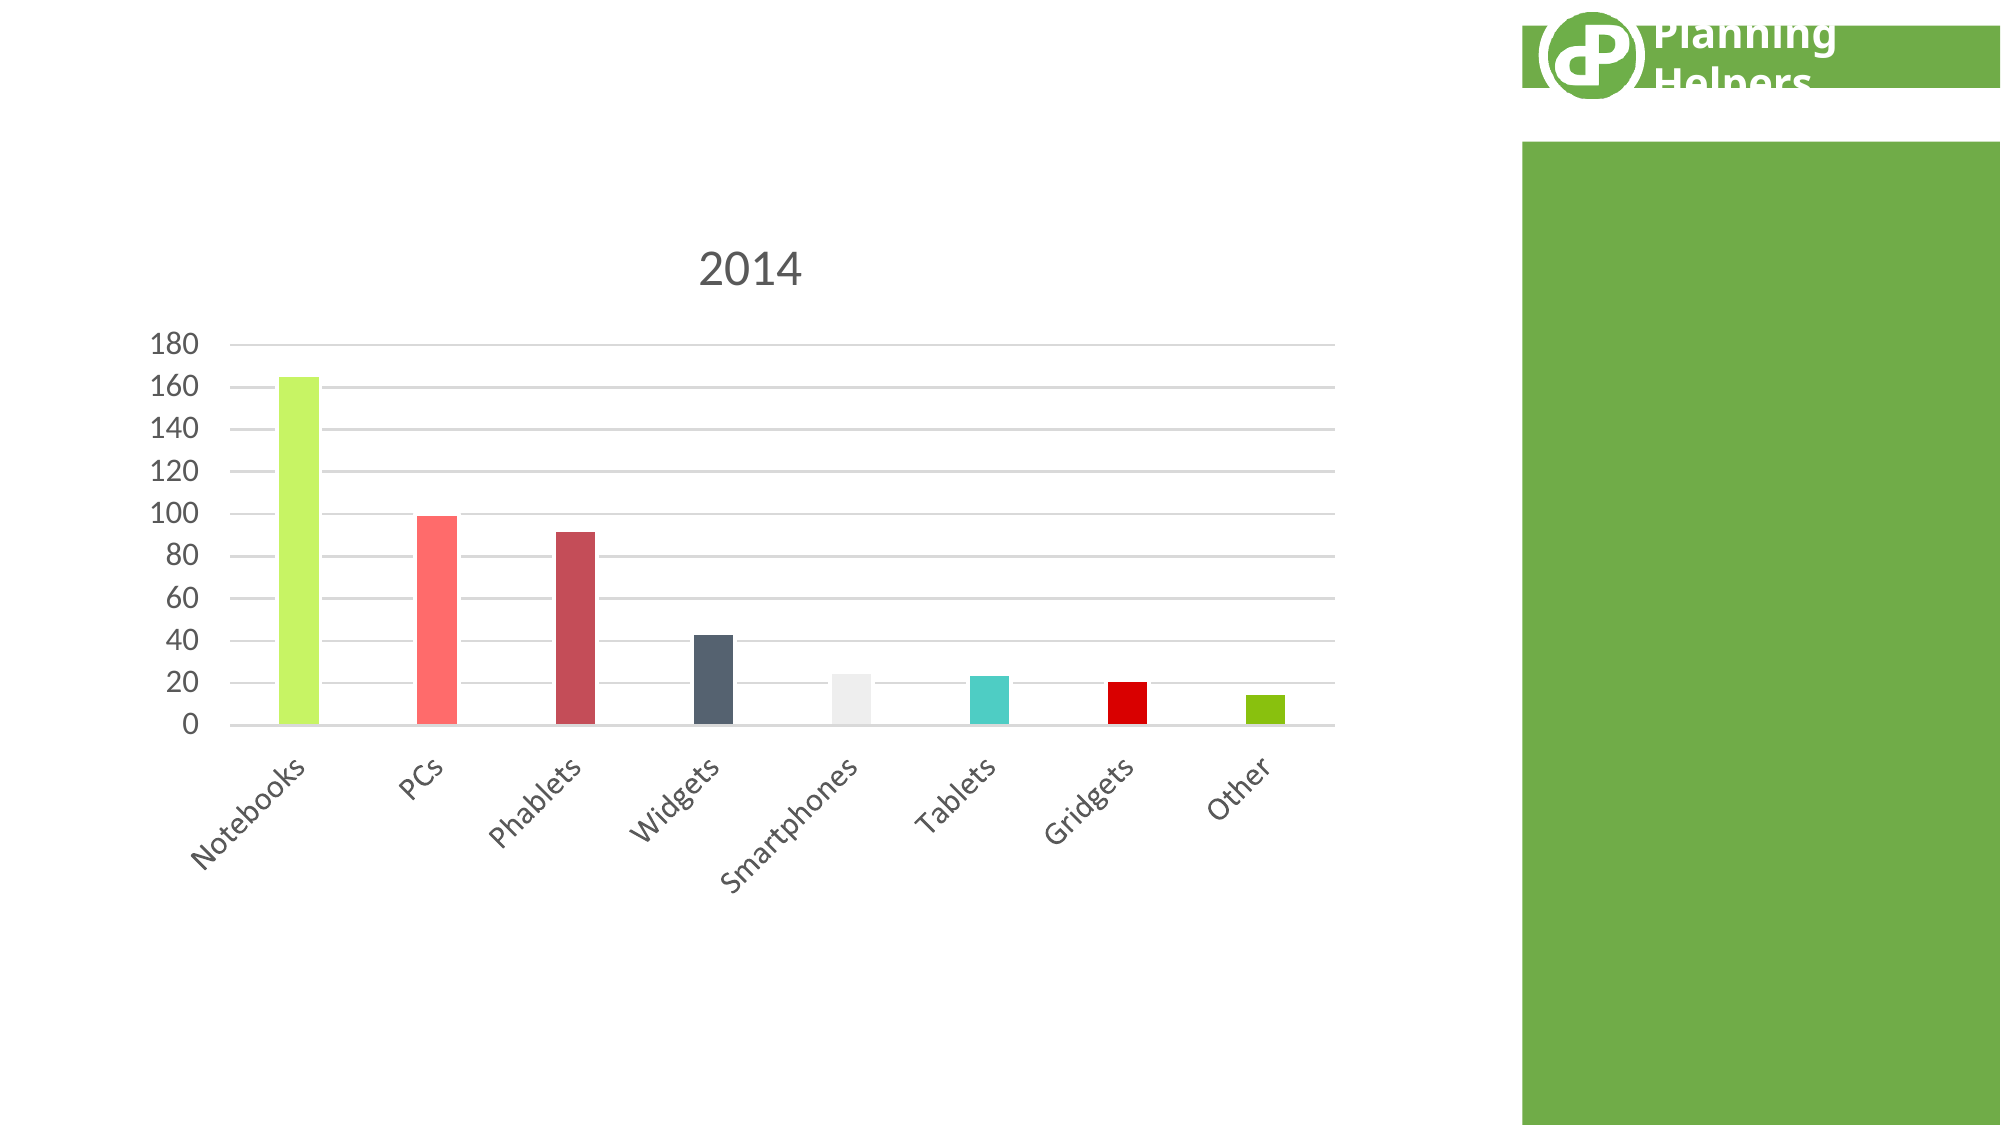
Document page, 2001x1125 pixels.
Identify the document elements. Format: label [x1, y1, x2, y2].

picture [124, 208, 1376, 926]
picture [1548, 12, 1636, 99]
